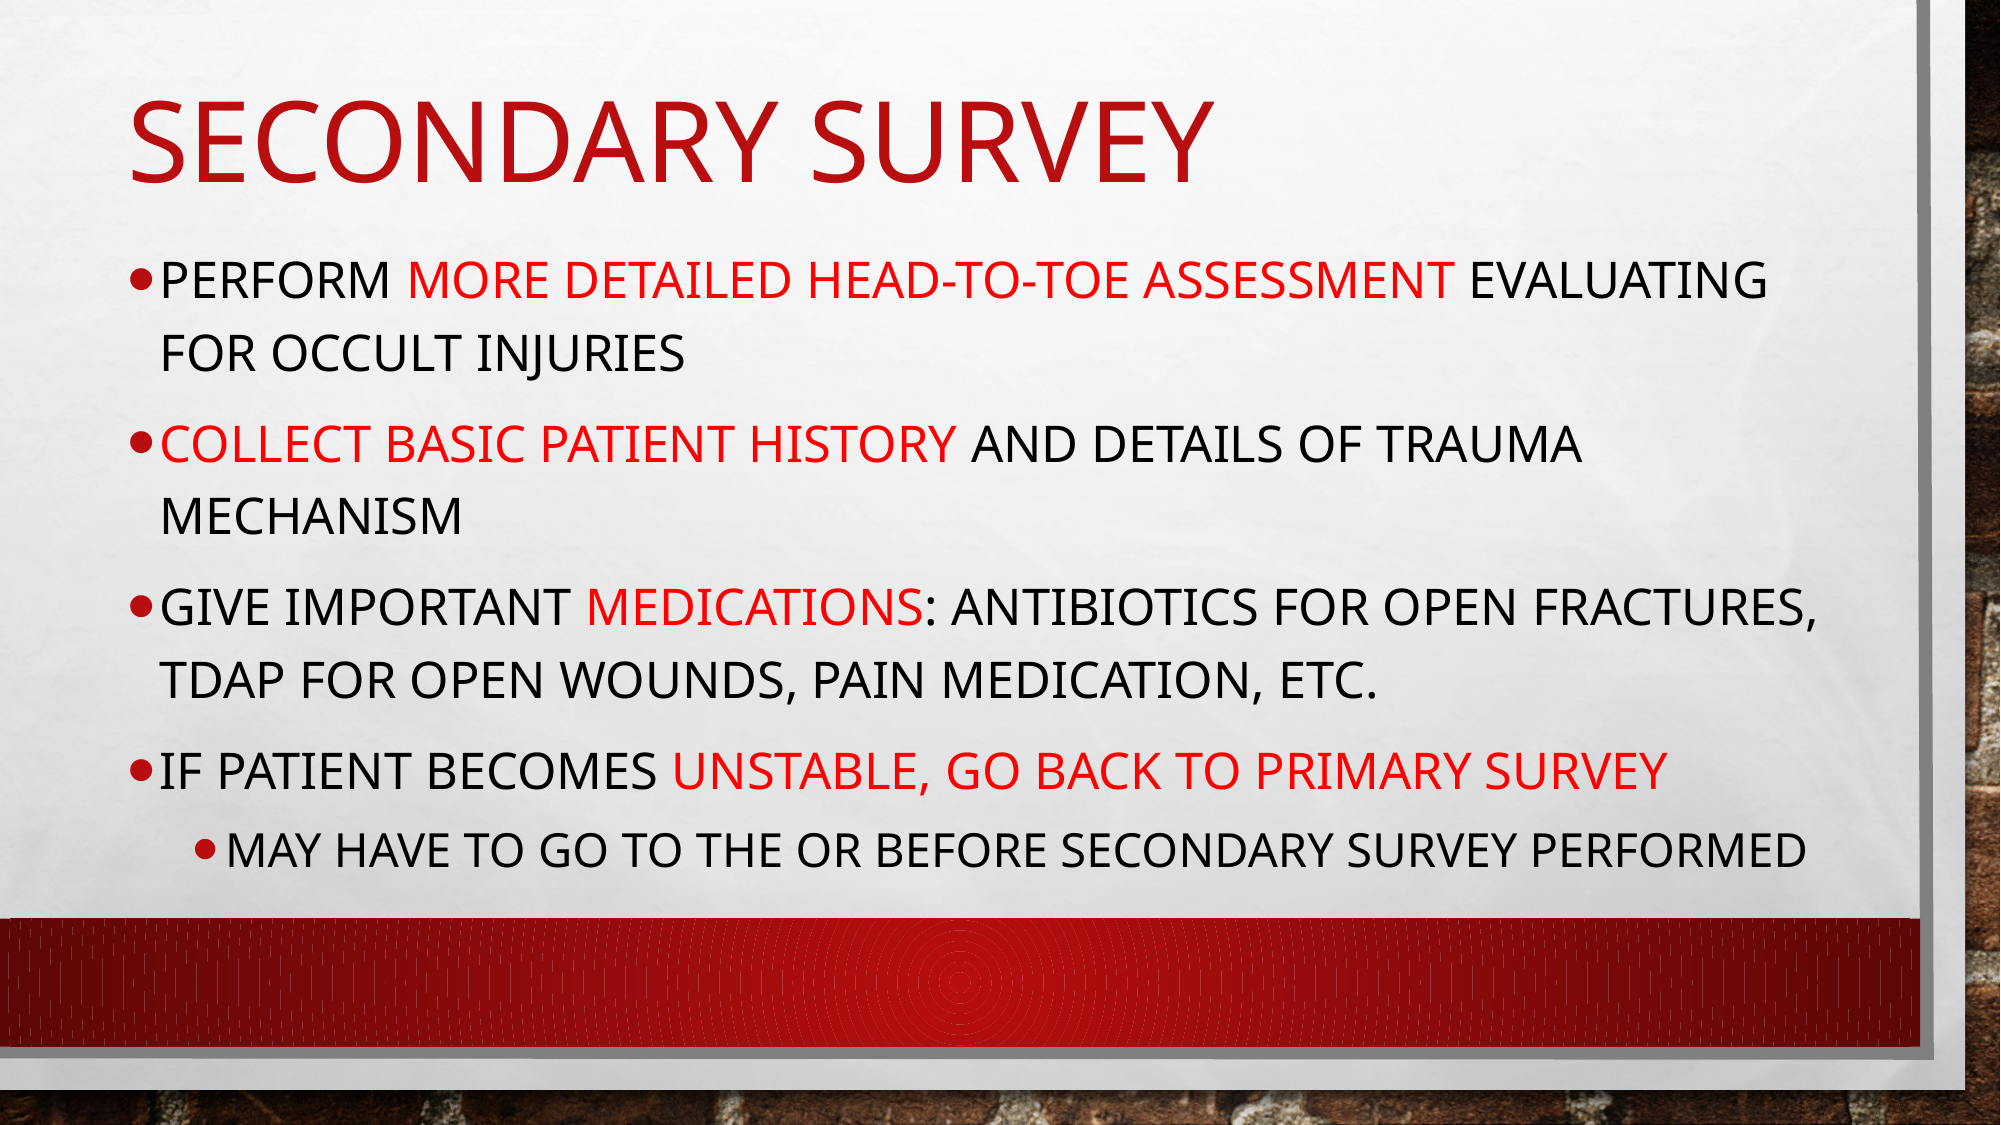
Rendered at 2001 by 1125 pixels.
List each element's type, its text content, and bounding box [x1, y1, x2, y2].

list Perform more detailed head-to-toe assessment evaluating for occult injuries Collect basic patient history and details of trauma MECHANISM Give important medications: antibiotics for open fractures, Tdap for open wounds, pain medication, etc. If patient becomes unstable, go back to primary survey May have to go to the OR before secondary survey performed [112, 225, 1843, 957]
title Secondary Survey [112, 52, 1818, 225]
picture [0, 0, 2000, 1125]
